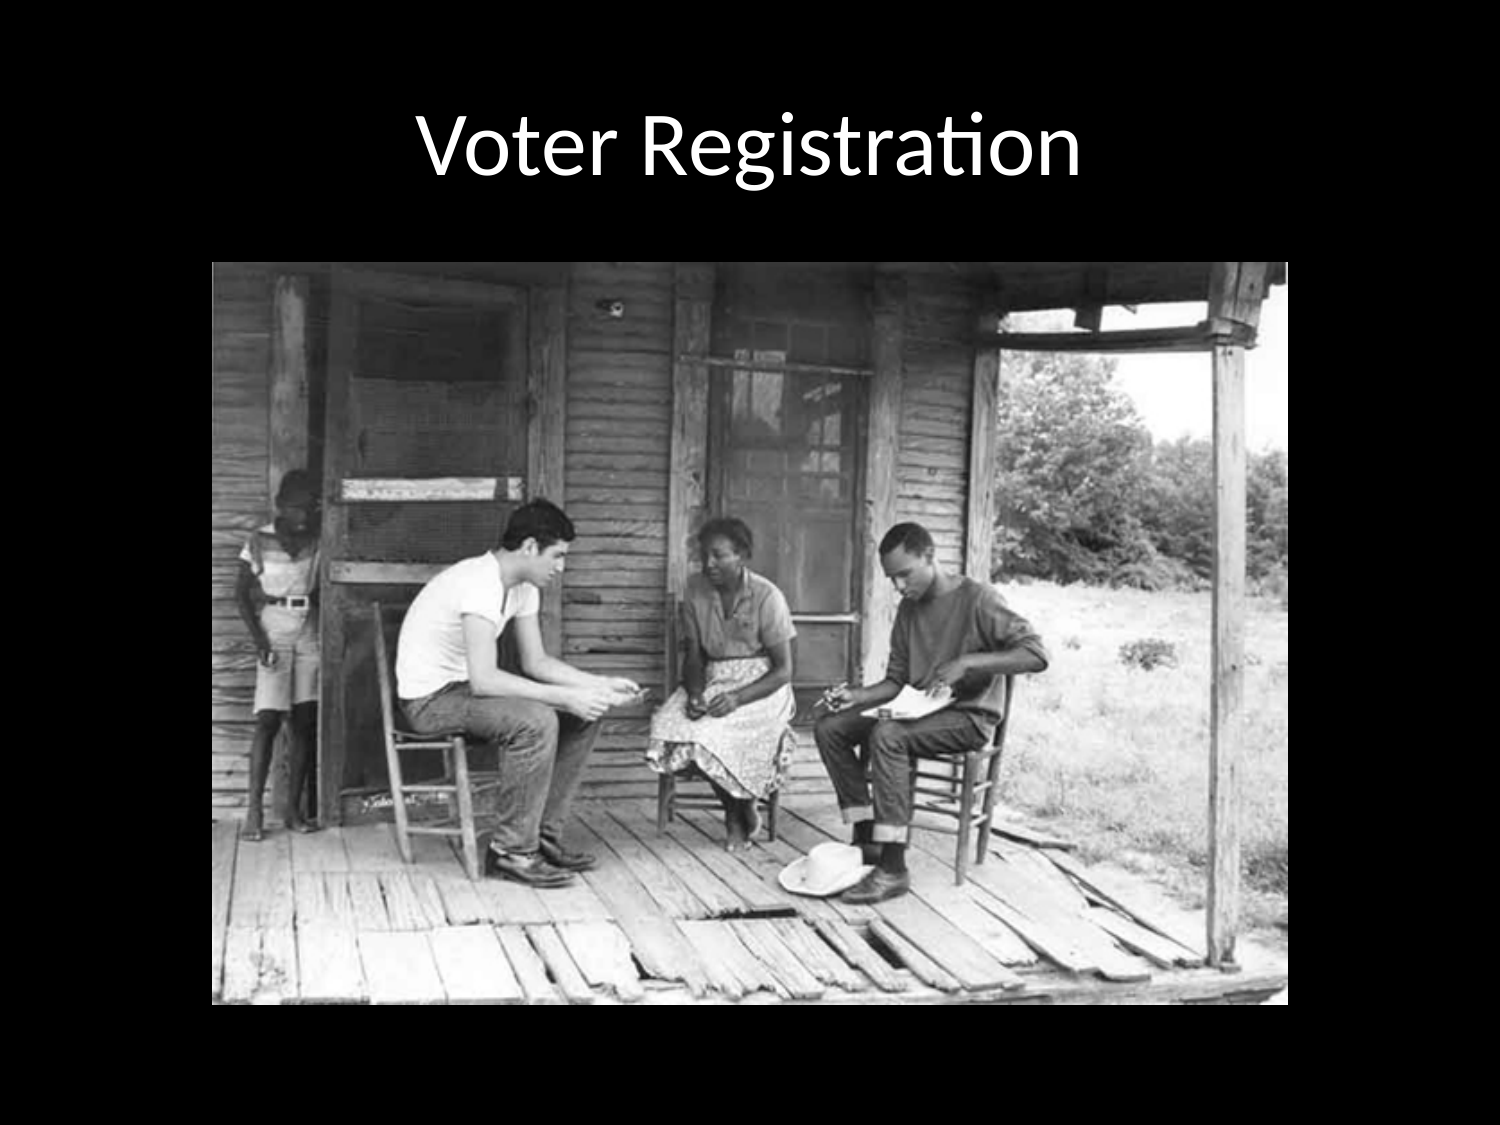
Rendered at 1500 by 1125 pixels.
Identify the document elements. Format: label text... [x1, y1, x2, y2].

title Voter Registration [75, 45, 1425, 233]
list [74, 262, 1426, 1006]
